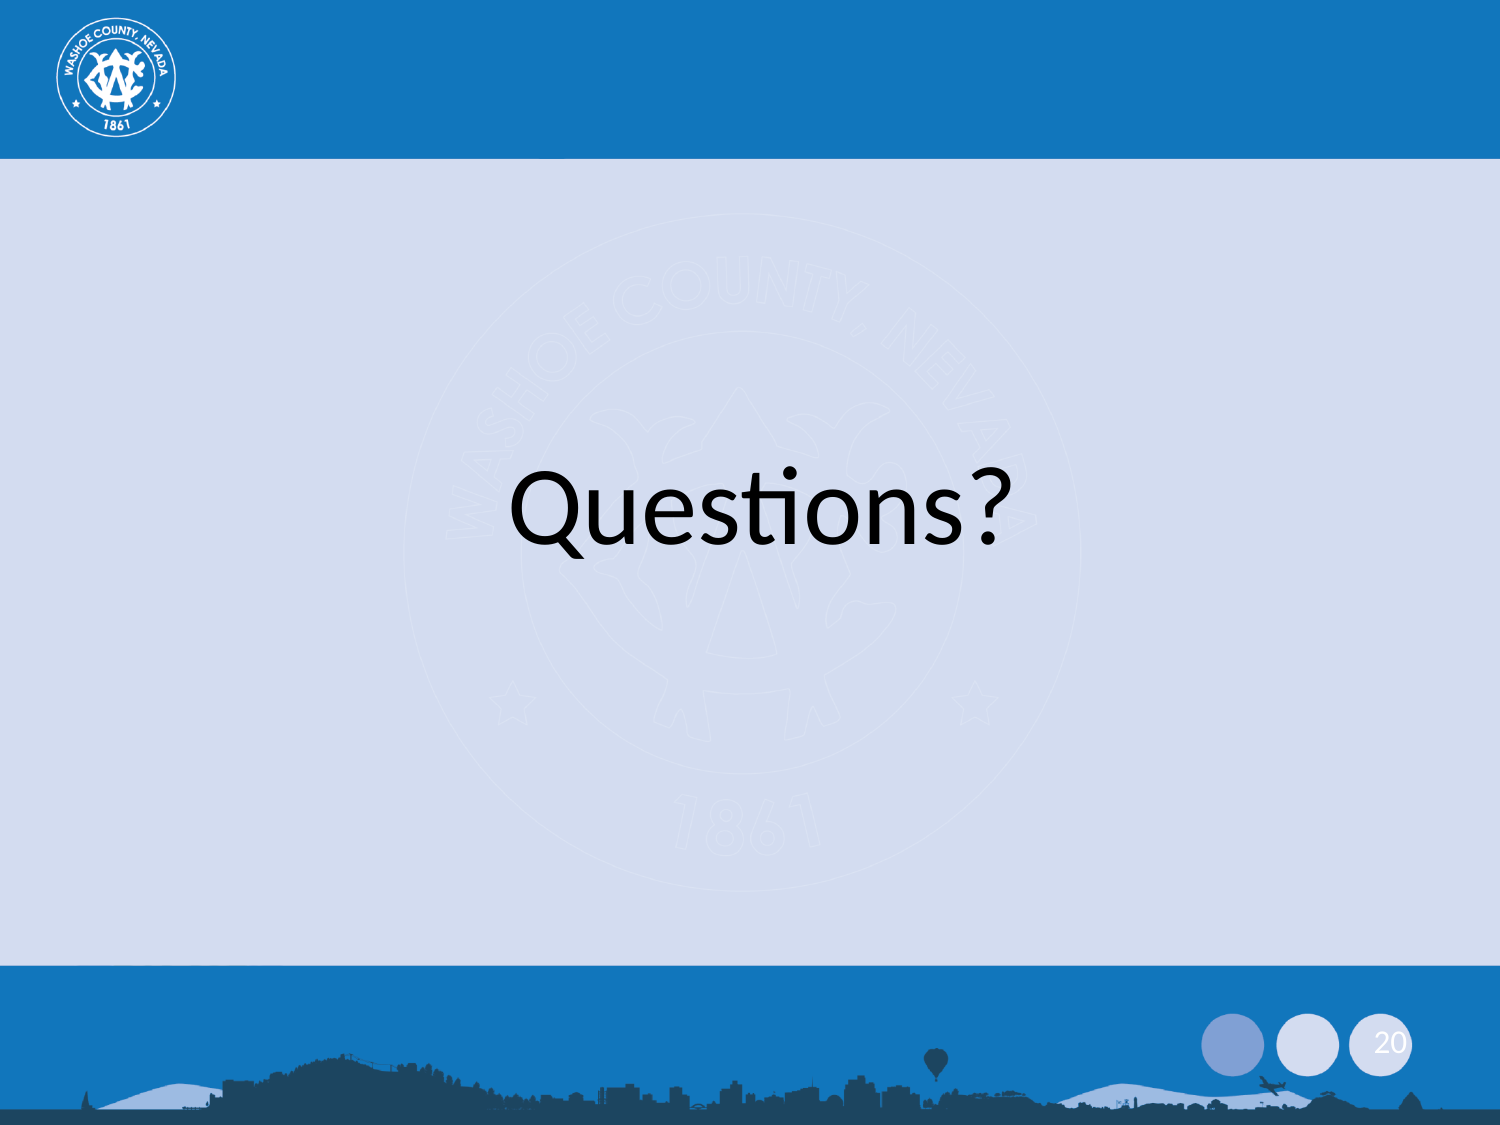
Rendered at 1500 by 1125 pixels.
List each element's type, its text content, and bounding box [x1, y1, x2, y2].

picture [0, 0, 1500, 1125]
text_box Questions? [450, 424, 1075, 575]
